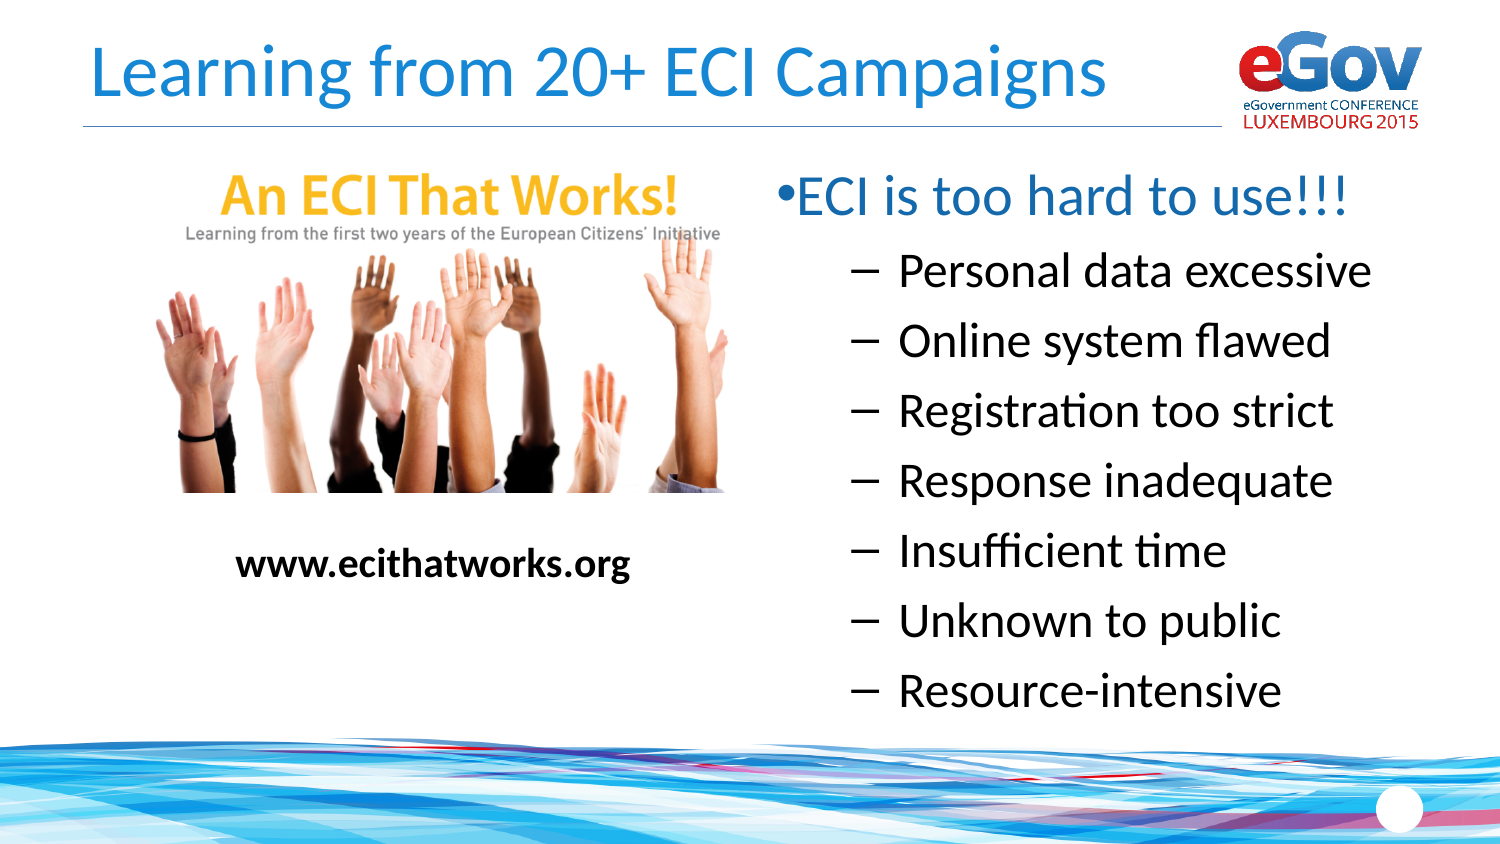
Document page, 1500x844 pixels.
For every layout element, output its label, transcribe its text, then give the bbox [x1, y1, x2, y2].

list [74, 149, 829, 493]
text_box www.ecithatworks.org [183, 528, 683, 593]
text_box ECI is too hard to use!!! Personal data excessive Online system flawed Registration too strict Response inadequate Insufficient time Unknown to public Resource-intensive [761, 150, 1425, 844]
title Learning from 20+ ECI Campaigns [75, 0, 1425, 138]
picture [0, 0, 1500, 844]
